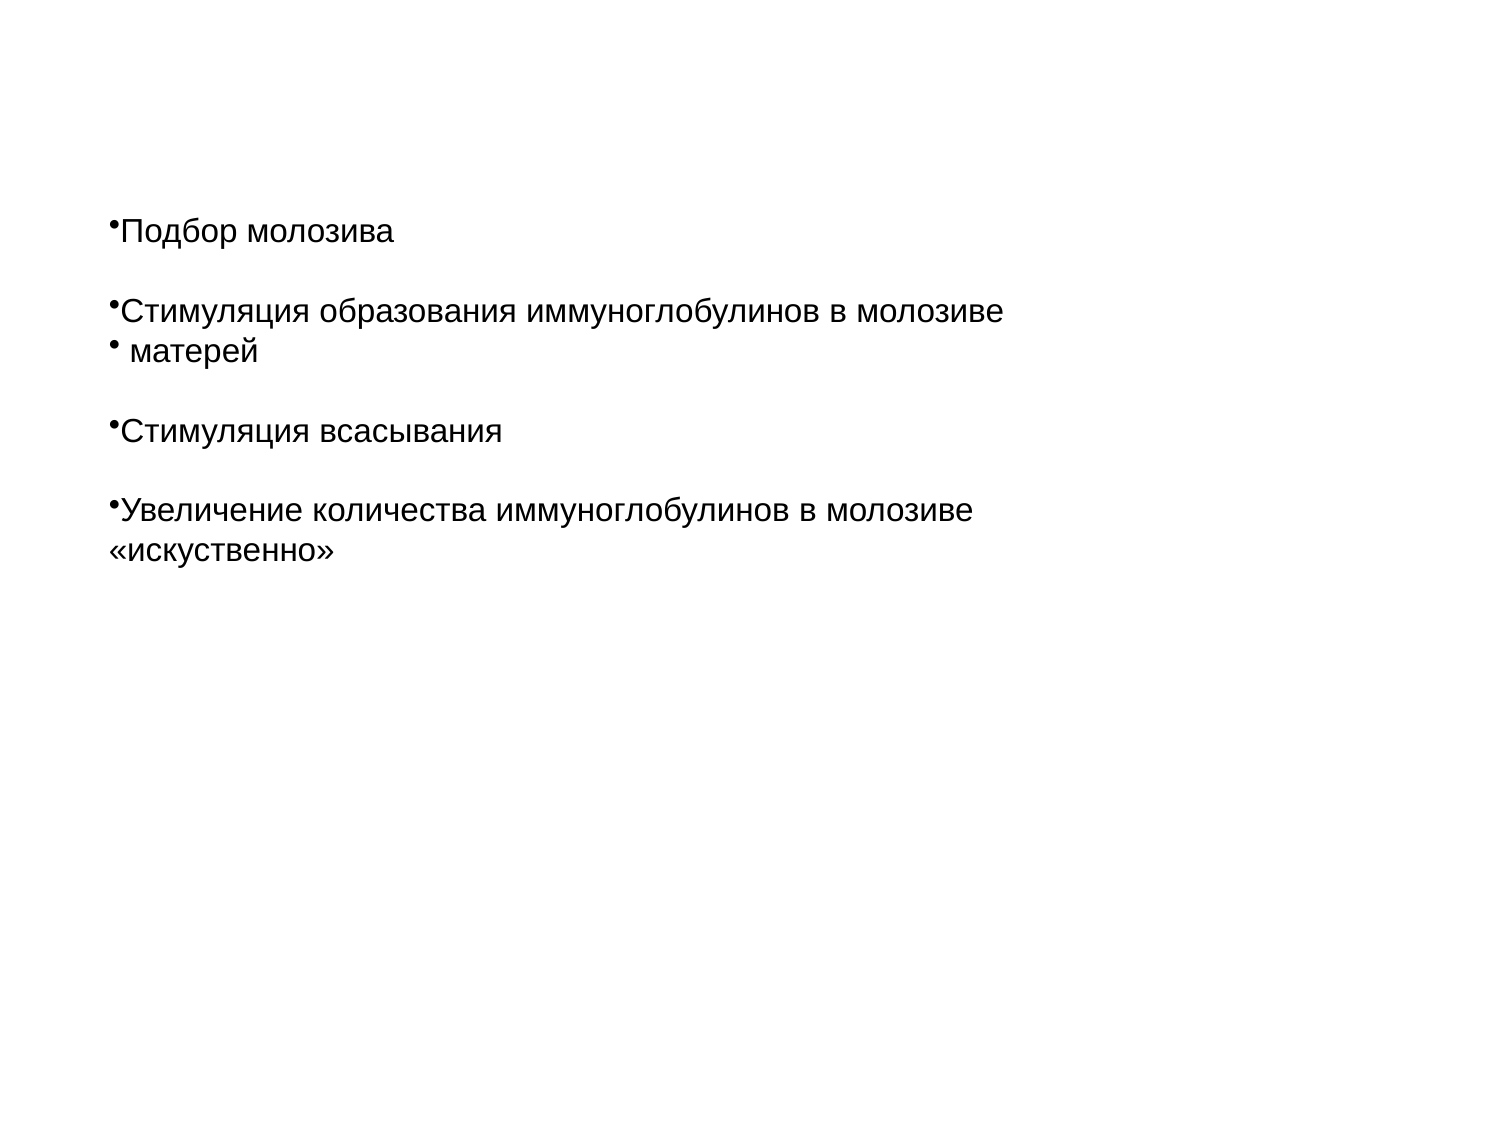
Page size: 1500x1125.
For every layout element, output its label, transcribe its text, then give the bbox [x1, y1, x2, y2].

text_box Подбор молозива Стимуляция образования иммуноглобулинов в молозиве матерей Стимуляция всасывания Увеличение количества иммуноглобулинов в молозиве «искуственно» [93, 201, 1100, 621]
